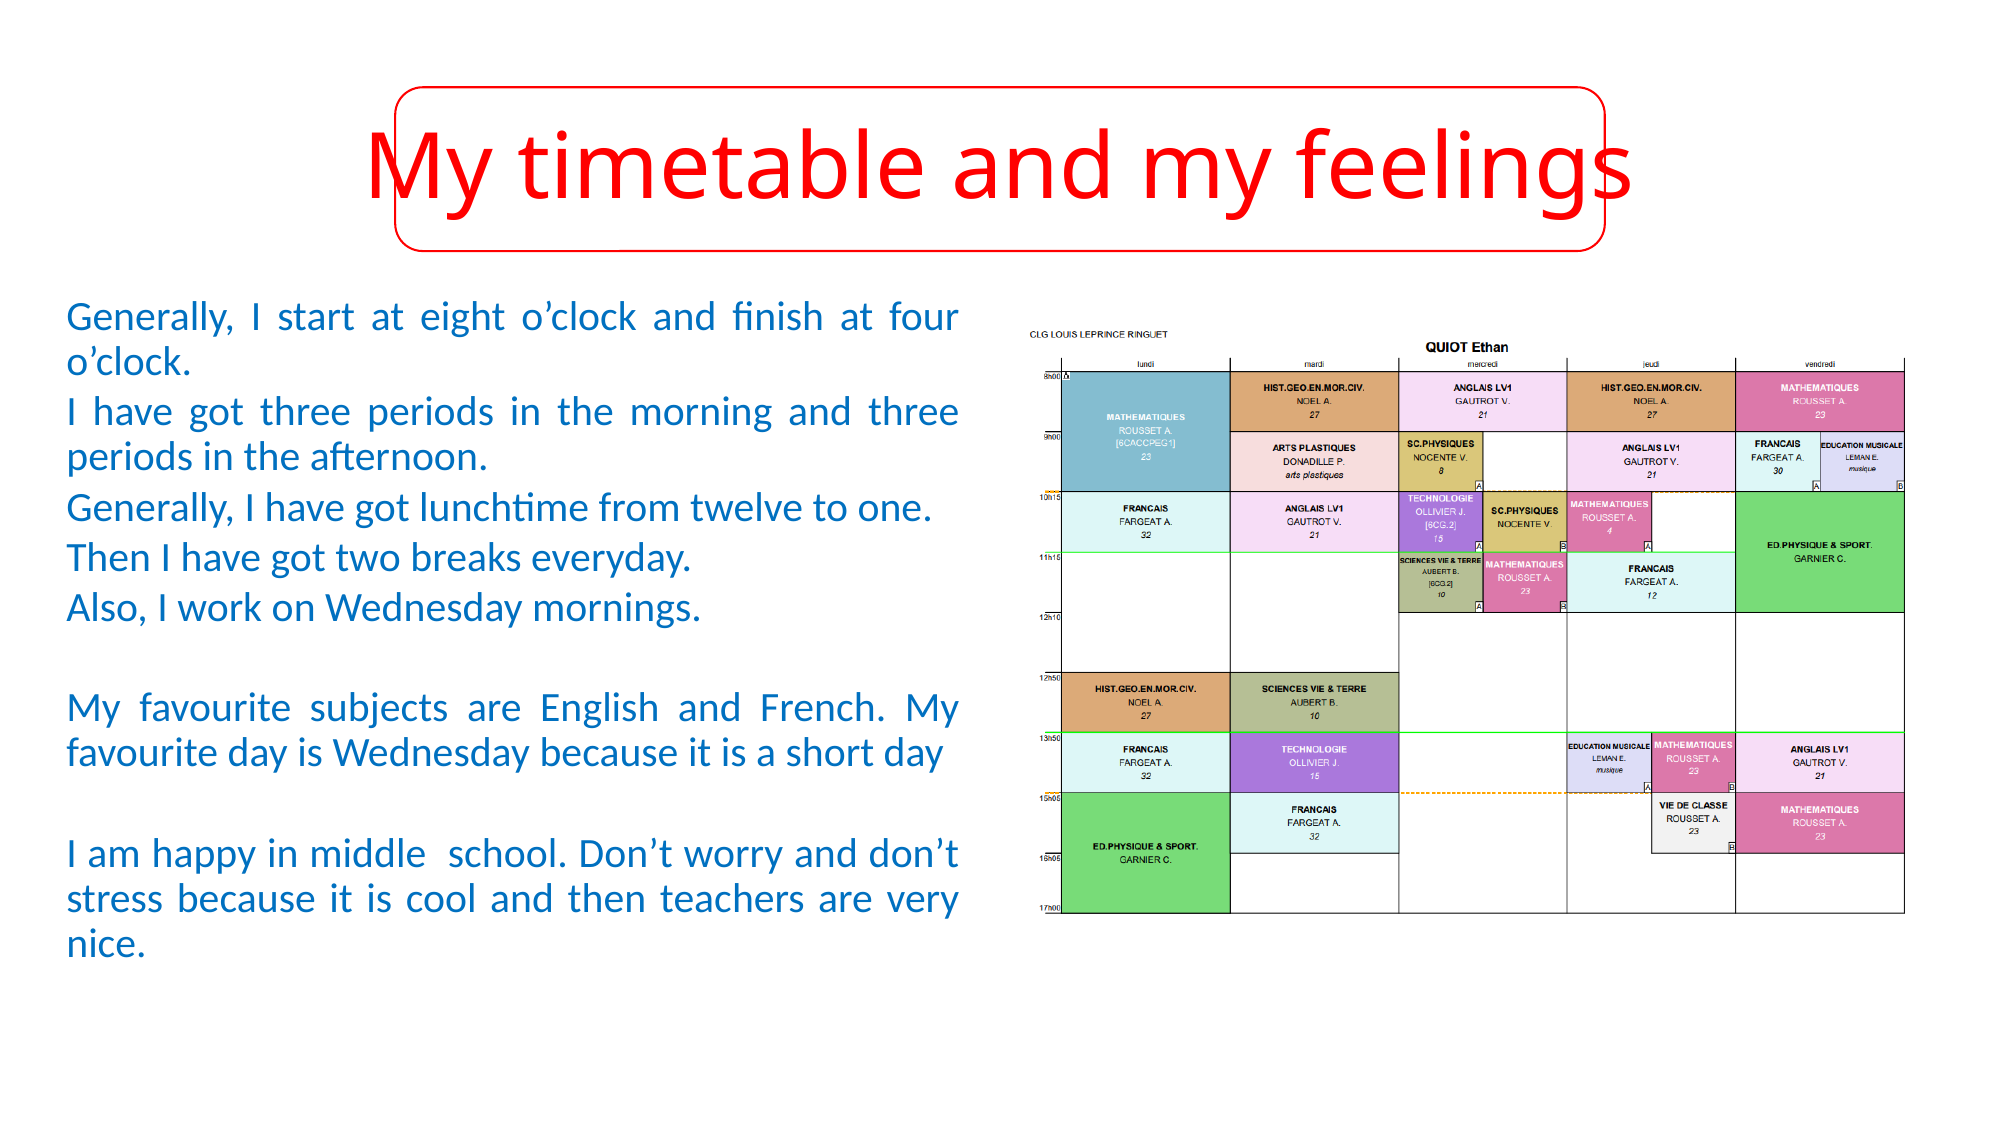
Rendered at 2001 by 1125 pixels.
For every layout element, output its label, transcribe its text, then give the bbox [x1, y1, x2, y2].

list Generally, I start at eight o’clock and finish at four o’clock. I have got three periods in the morning and three periods in the afternoon. Generally, I have got lunchtime from twelve to one. Then I have got two breaks everyday. Also, I work on Wednesday mornings. My favourite subjects are English and French. My favourite day is Wednesday because it is a short day I am happy in middle school. Don’t worry and don’t stress because it is cool and then teachers are very nice. [51, 264, 976, 1053]
title My timetable and my feelings [137, 59, 1863, 278]
picture [1024, 327, 1913, 921]
text_box [394, 86, 1606, 253]
